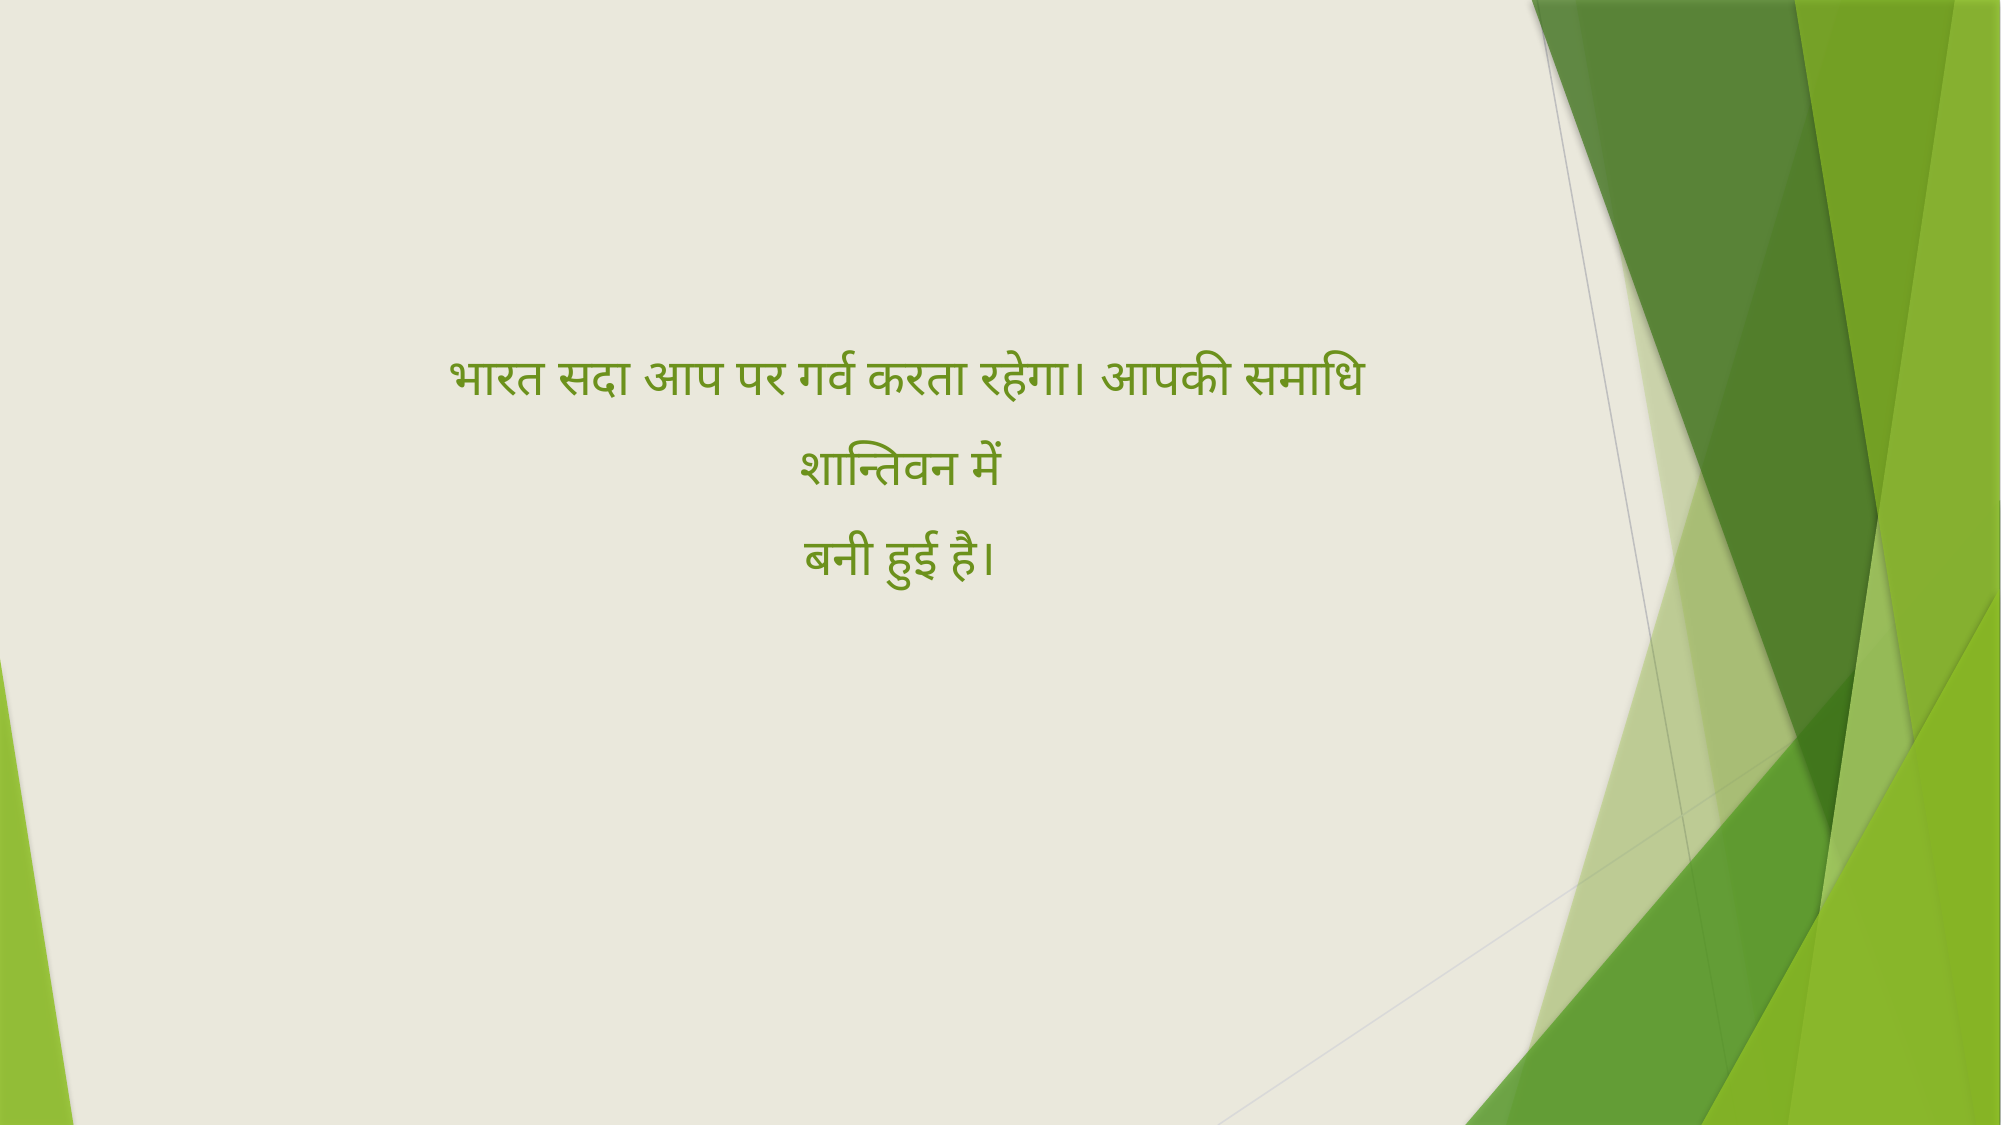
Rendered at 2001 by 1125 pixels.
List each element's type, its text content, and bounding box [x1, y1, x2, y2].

text_box भारत सदा आप पर गर्व करता रहेगा। आपकी समाधि शान्तिवन में बनी हुई है। [406, 307, 1407, 593]
